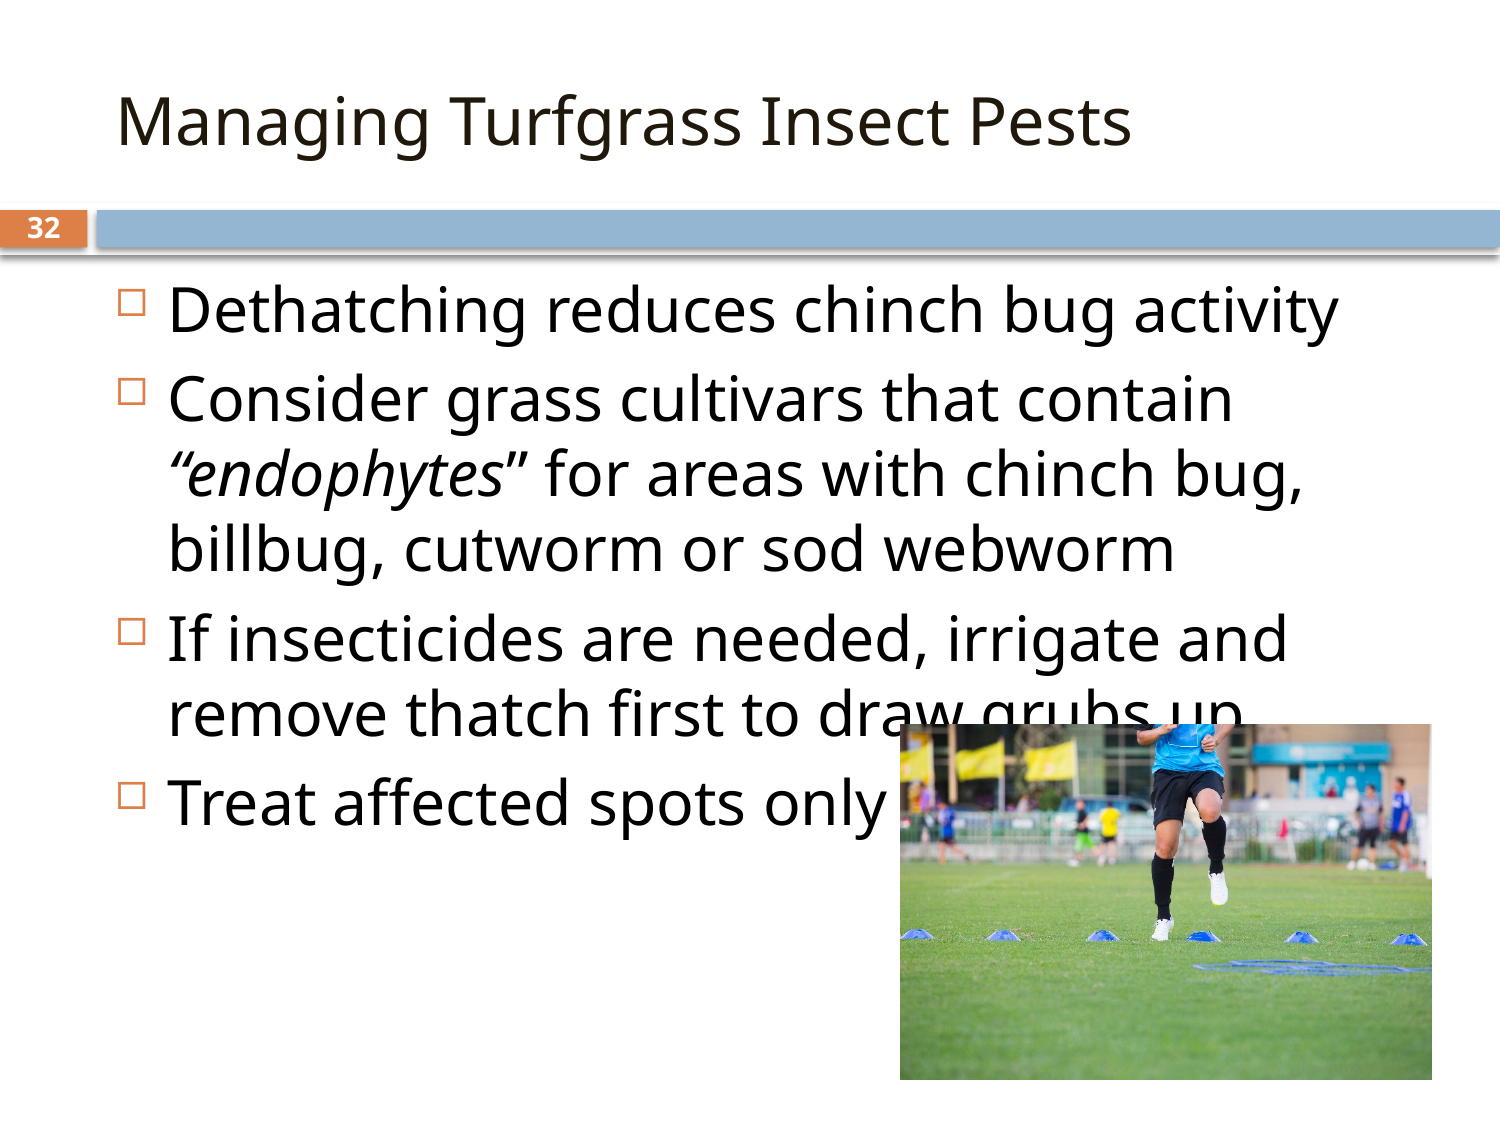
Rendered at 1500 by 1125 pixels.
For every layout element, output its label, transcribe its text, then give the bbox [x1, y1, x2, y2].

picture [899, 724, 1432, 1080]
list Dethatching reduces chinch bug activity Consider grass cultivars that contain “endophytes” for areas with chinch bug, billbug, cutworm or sod webworm If insecticides are needed, irrigate and remove thatch first to draw grubs up Treat affected spots only [100, 262, 1438, 1000]
slide_number 32 [0, 208, 88, 249]
title Managing Turfgrass Insect Pests [100, 37, 1438, 200]
